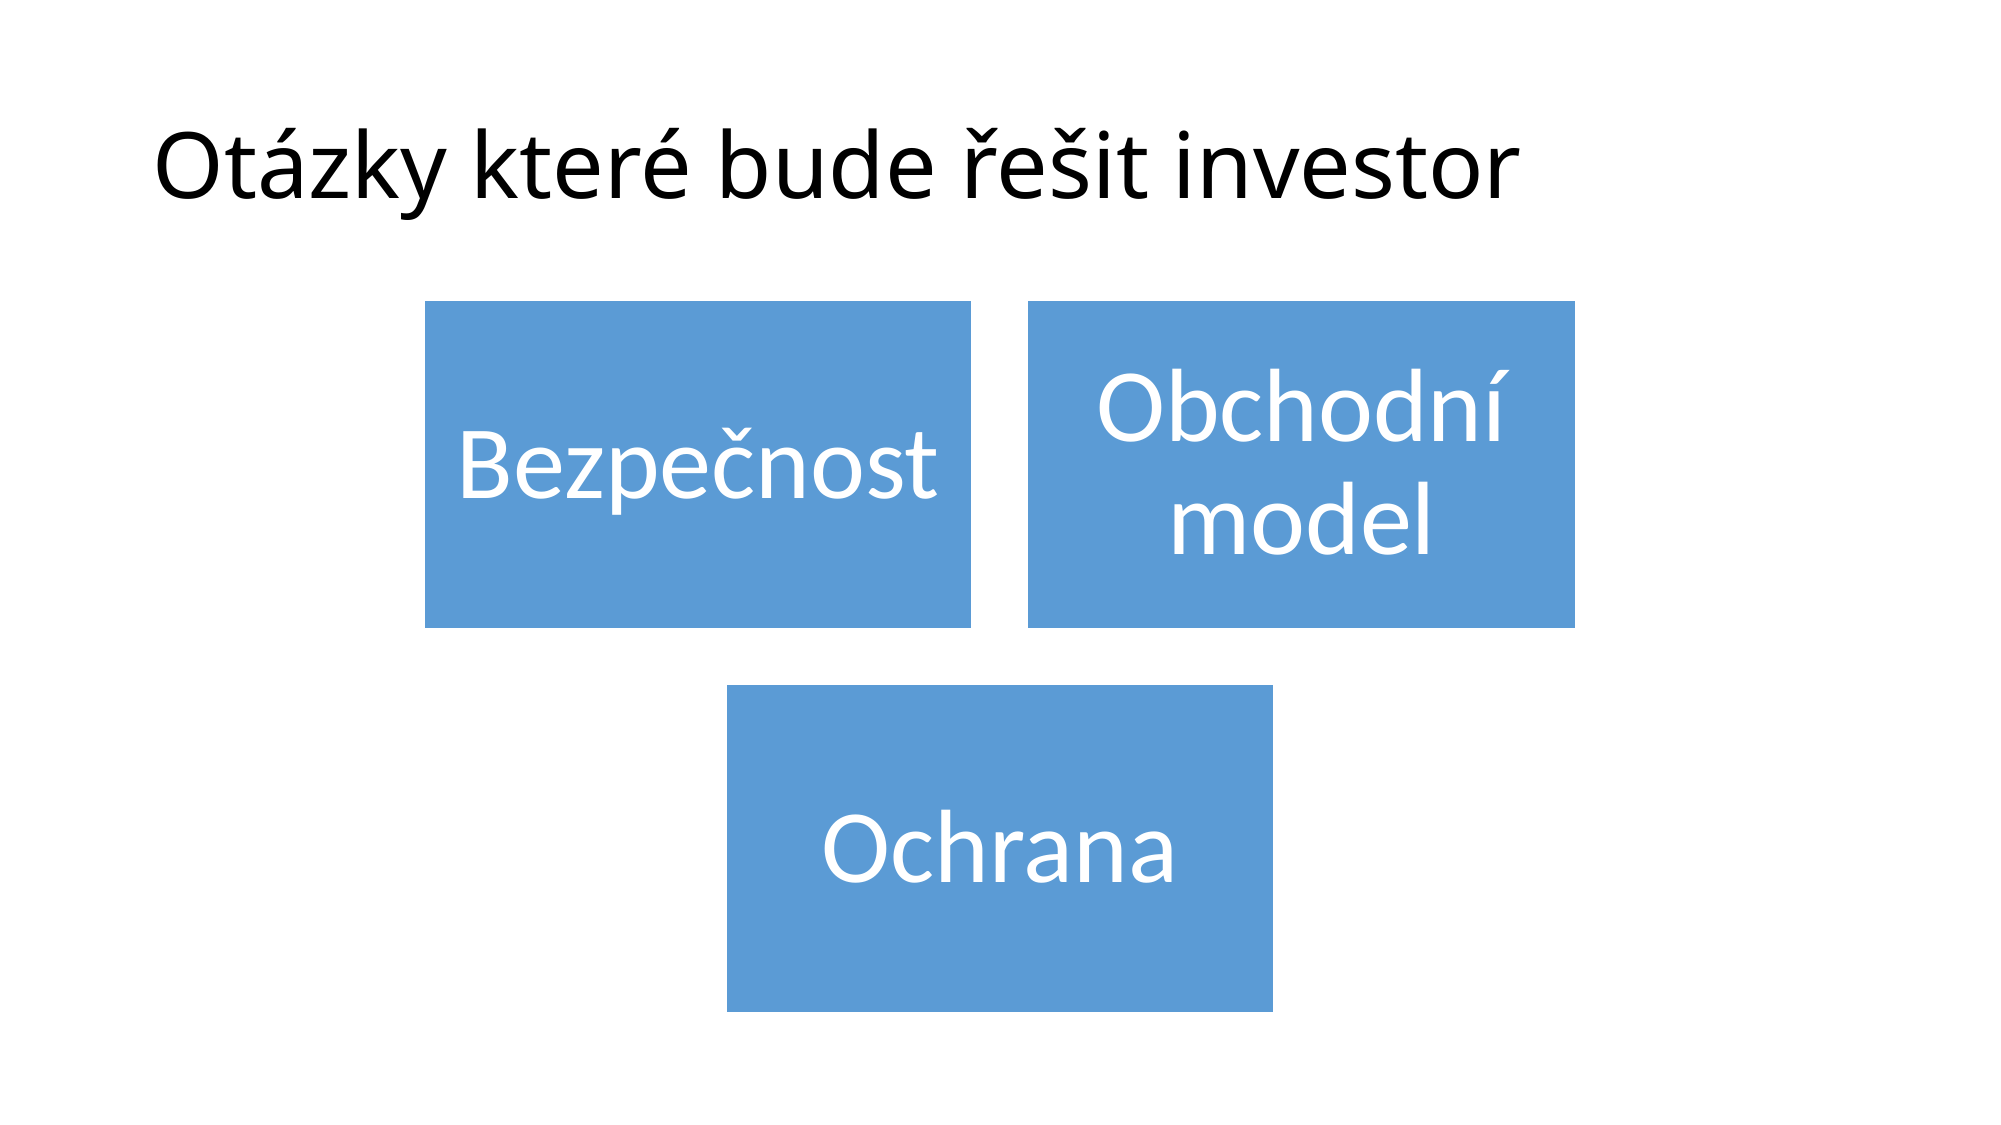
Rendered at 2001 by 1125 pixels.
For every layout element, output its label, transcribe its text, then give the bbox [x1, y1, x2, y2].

title Otázky které bude řešit investor [137, 59, 1863, 278]
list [137, 299, 1863, 1014]
